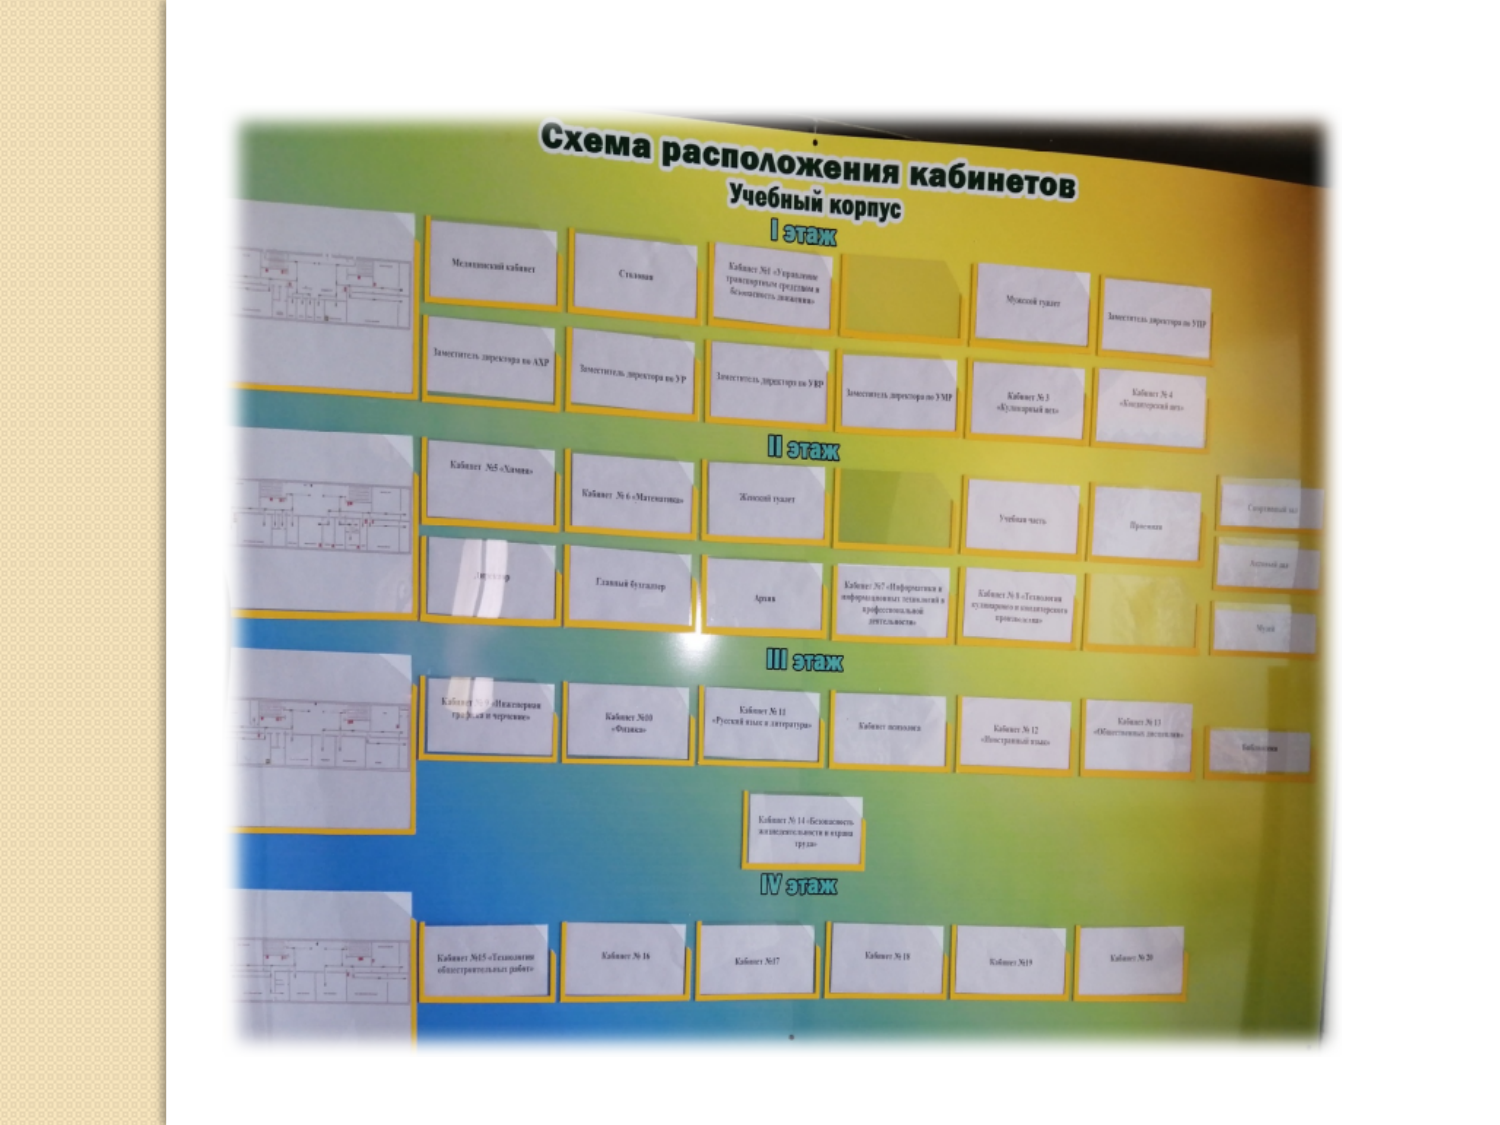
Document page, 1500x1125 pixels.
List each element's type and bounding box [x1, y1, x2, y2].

picture [222, 105, 1342, 1057]
